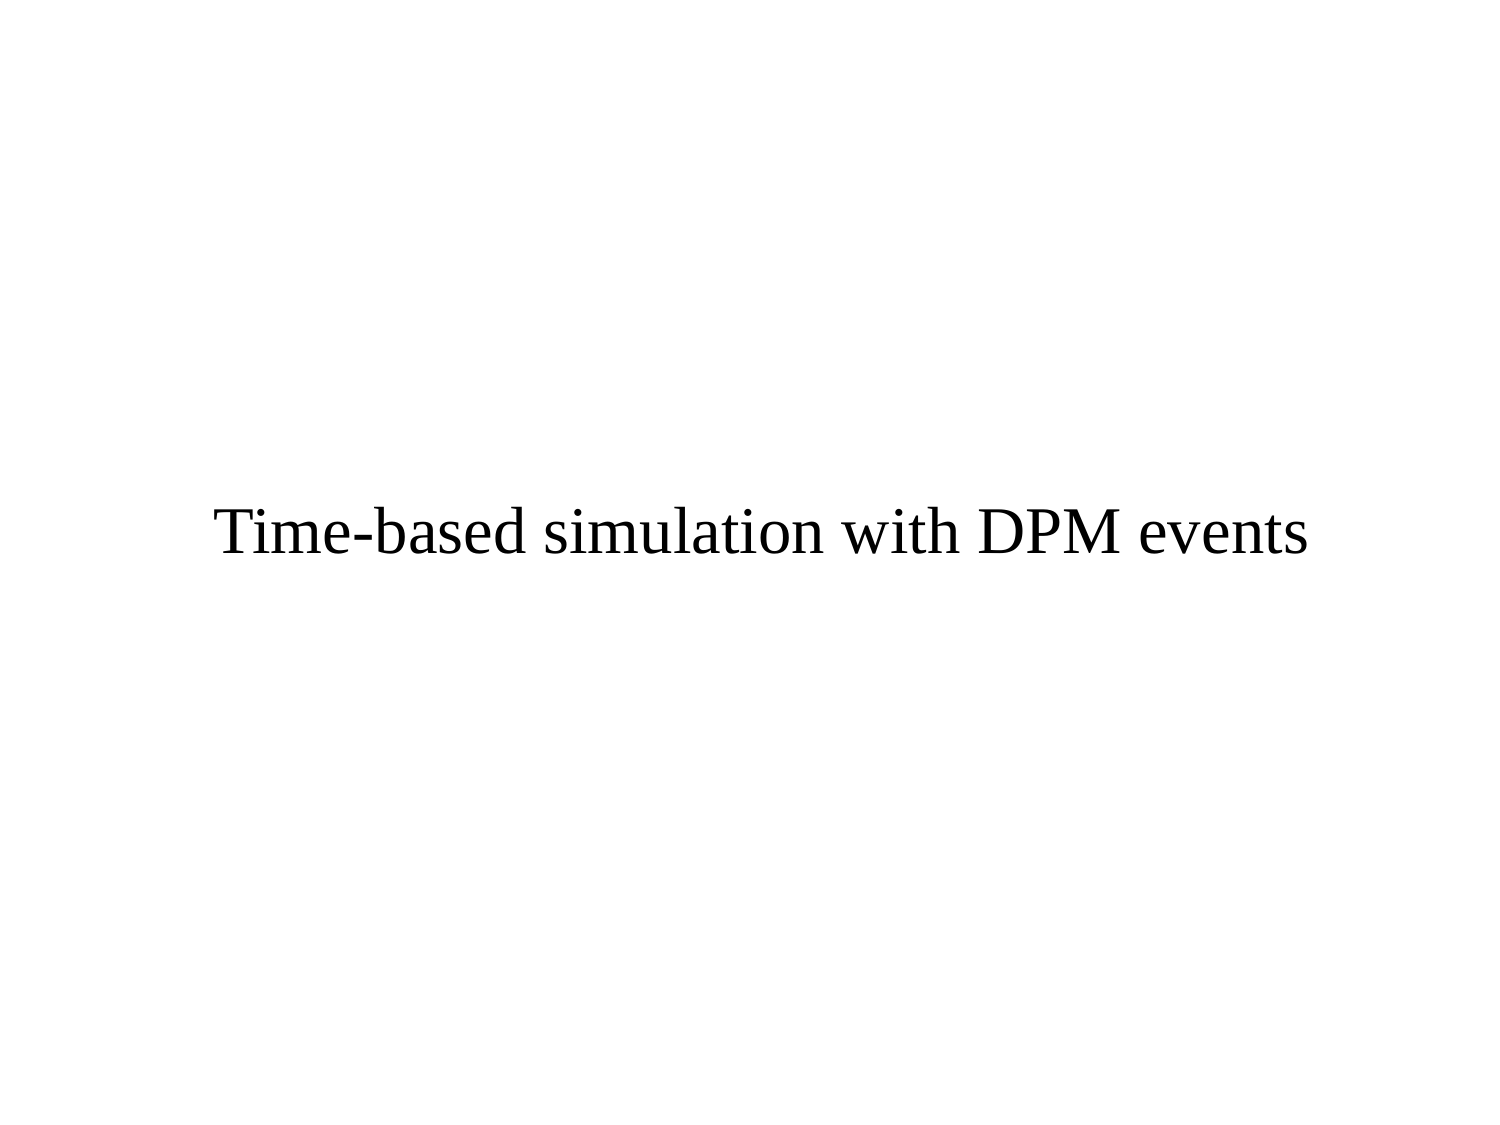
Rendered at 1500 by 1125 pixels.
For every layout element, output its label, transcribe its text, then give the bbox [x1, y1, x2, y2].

text_box Time-based simulation with DPM events [199, 479, 1326, 575]
